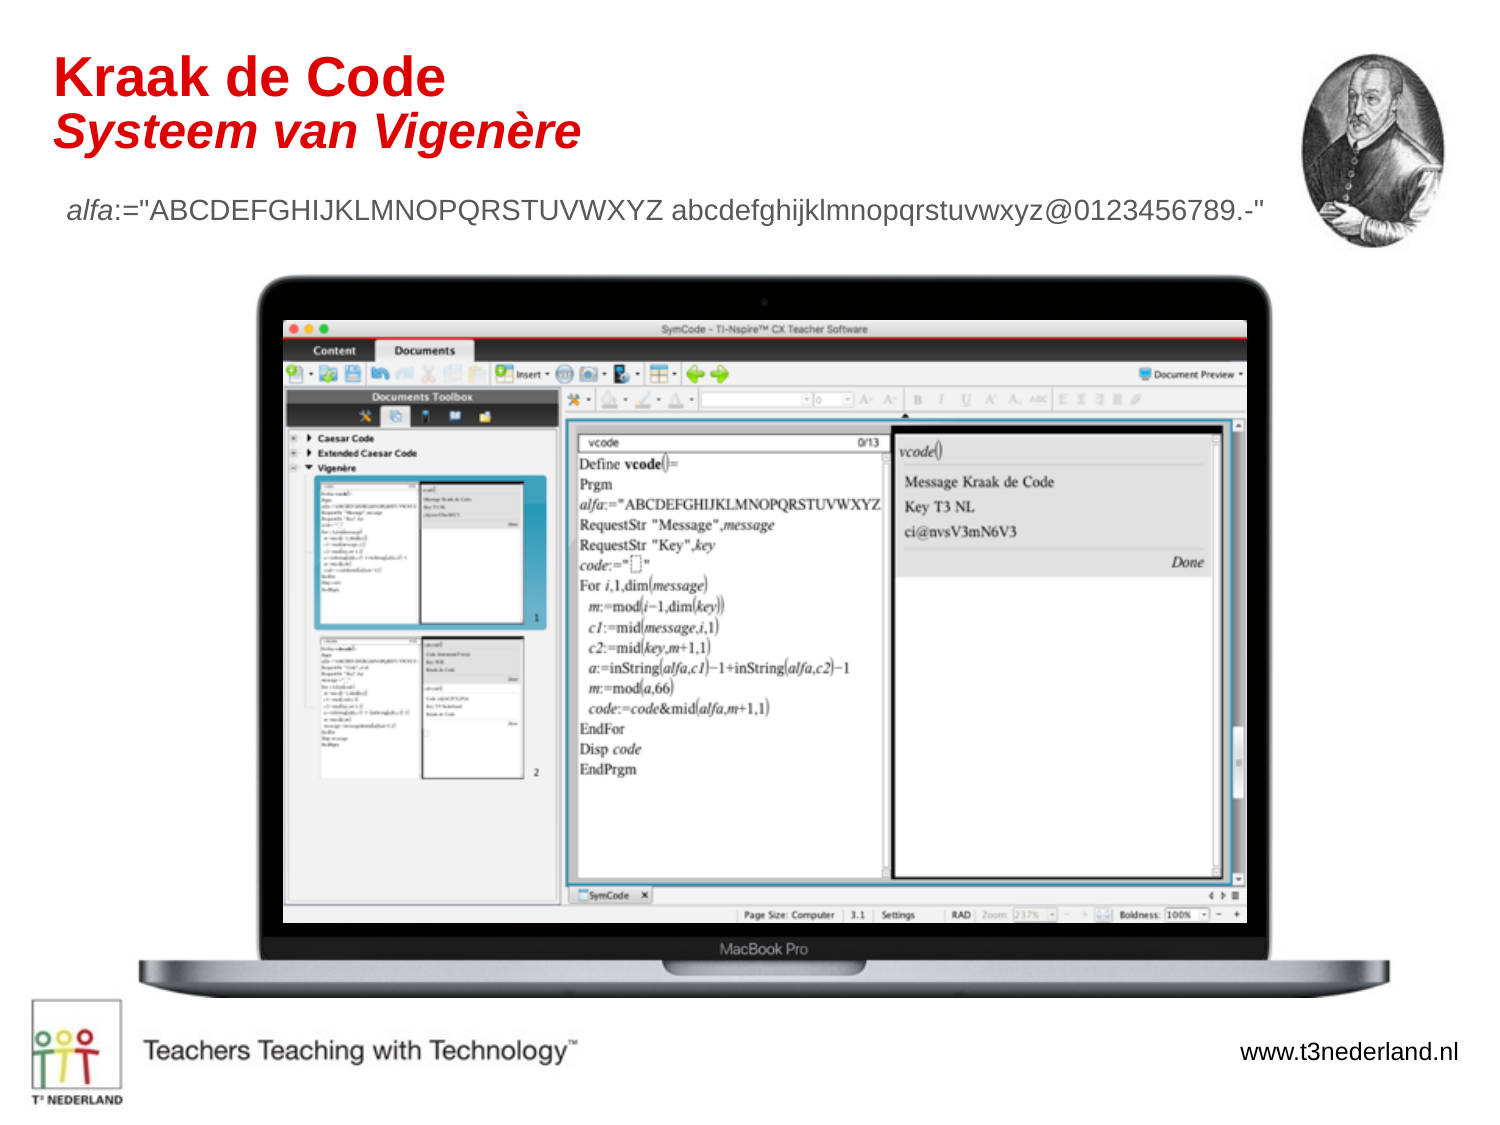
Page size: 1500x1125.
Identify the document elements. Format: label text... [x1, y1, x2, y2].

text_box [133, 272, 1399, 998]
title Kraak de Code Systeem van Vigenère [52, 50, 1294, 183]
text_box alfa:="ABCDEFGHIJKLMNOPQRSTUVWXYZ abcdefghijklmnopqrstuvwxyz@0123456789.-" [51, 183, 1291, 234]
picture [24, 991, 585, 1113]
picture [1296, 50, 1451, 251]
